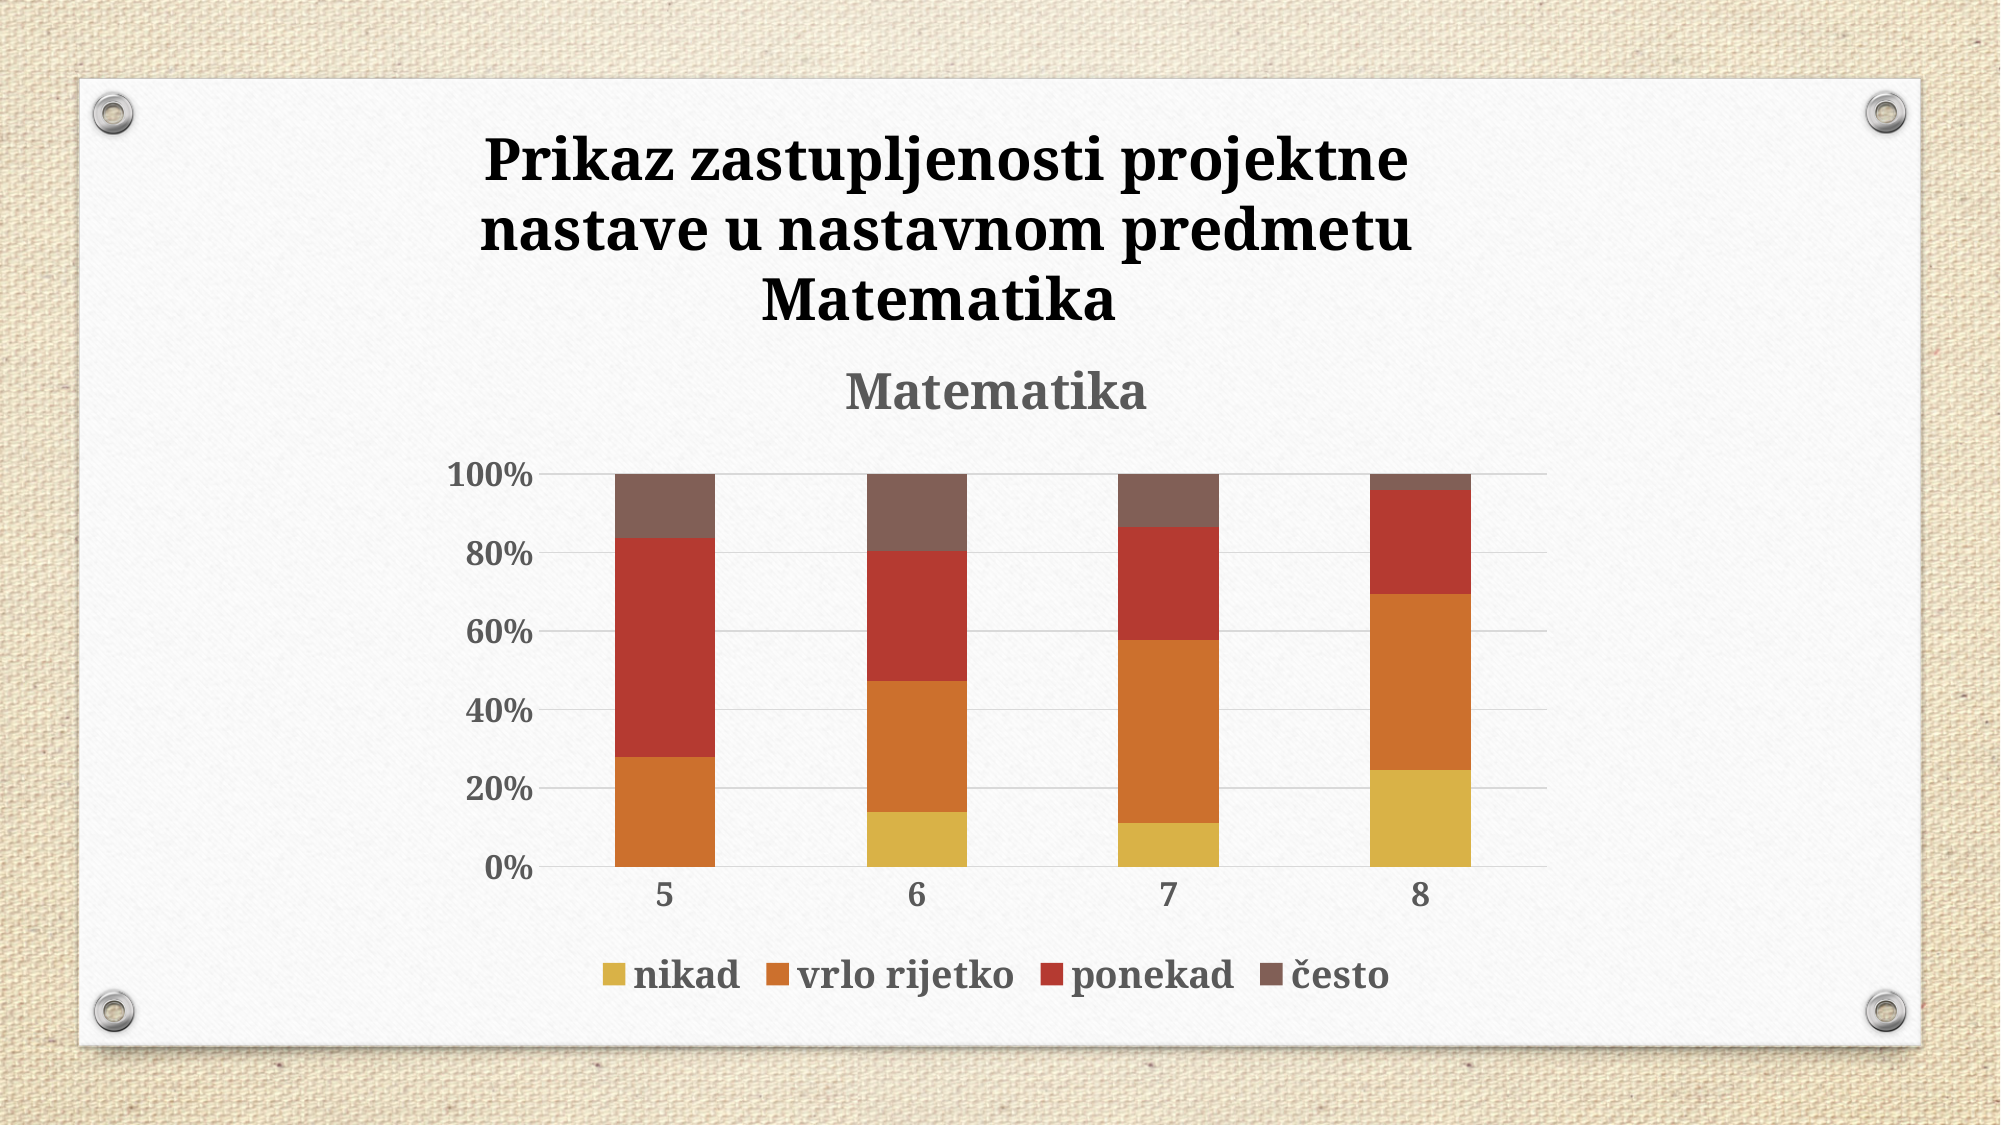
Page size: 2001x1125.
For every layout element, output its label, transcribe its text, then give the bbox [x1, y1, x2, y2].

picture [0, 0, 2001, 1125]
text_box Prikaz zastupljenosti projektne nastave u nastavnom predmetu Matematika [446, 115, 1447, 319]
chart [423, 319, 1570, 1008]
